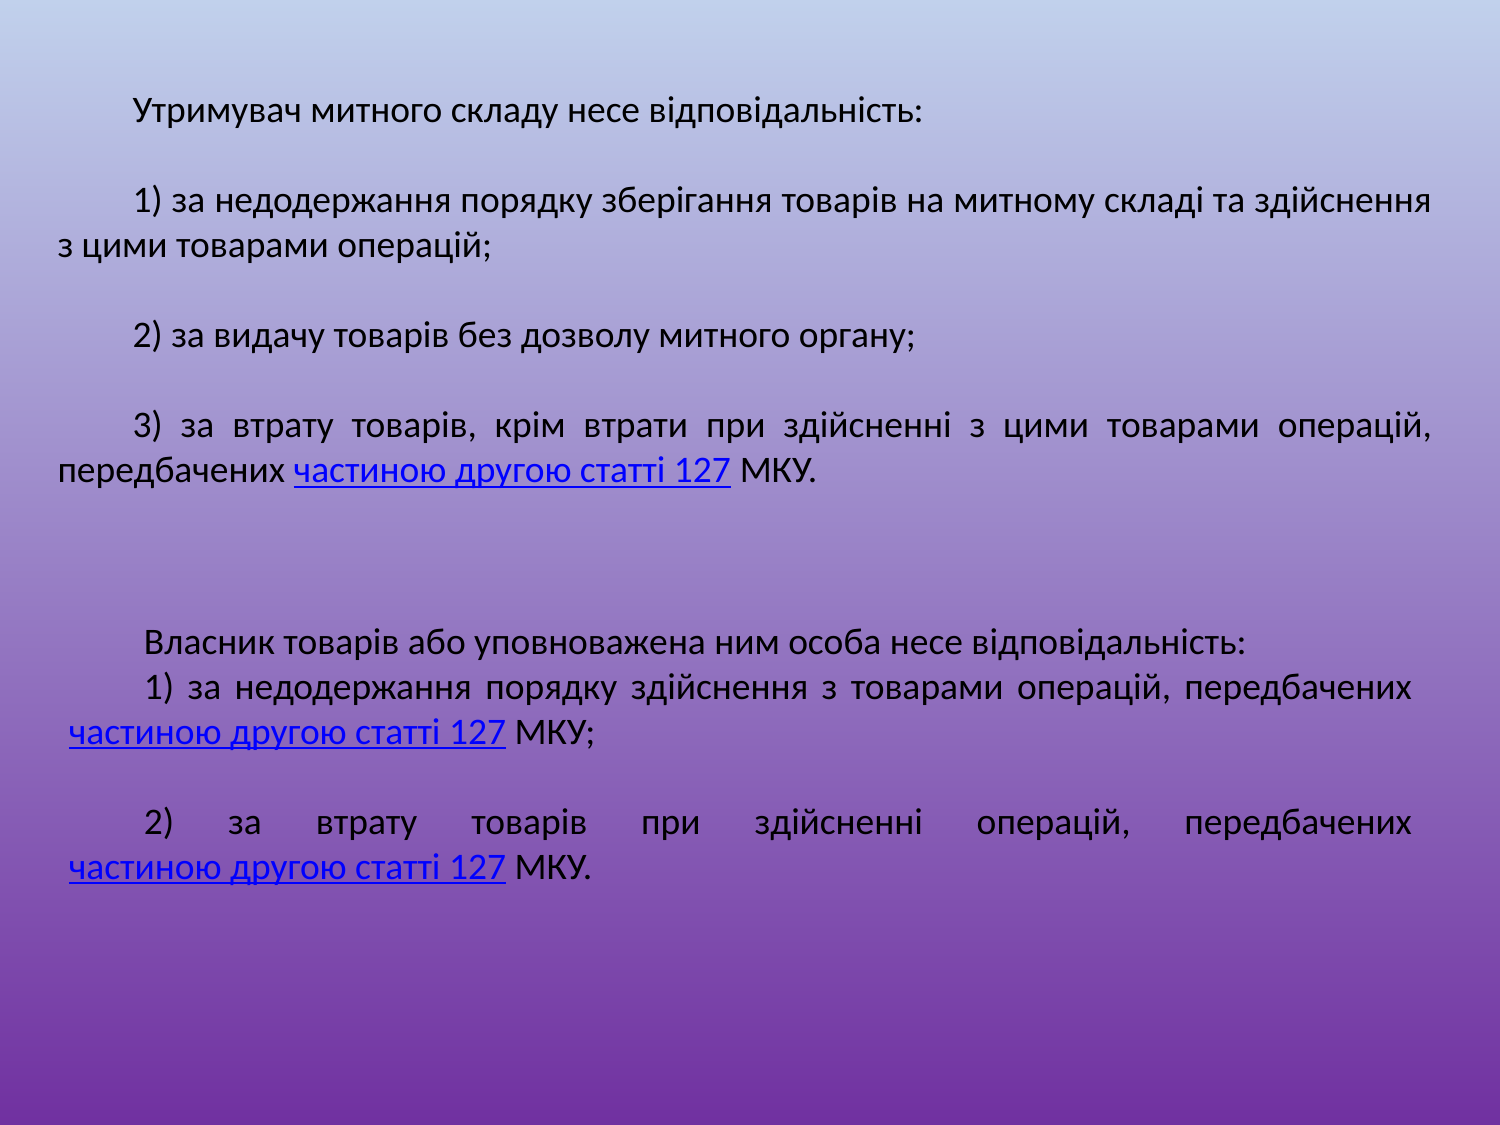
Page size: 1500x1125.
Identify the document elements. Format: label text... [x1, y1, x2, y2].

text_box Утримувач митного складу несе відповідальність: 1) за недодержання порядку зберігання товарів на митному складі та здійснення з цими товарами операцій; 2) за видачу товарів без дозволу митного органу; 3) за втрату товарів, крім втрати при здійсненні з цими товарами операцій, передбачених частиною другою статті 127 МКУ. [42, 78, 1448, 498]
text_box Власник товарів або уповноважена ним особа несе відповідальність: 1) за недодержання порядку здійснення з товарами операцій, передбачених частиною другою статті 127 МКУ; 2) за втрату товарів при здійсненні операцій, передбачених частиною другою статті 127 МКУ. [54, 609, 1437, 895]
